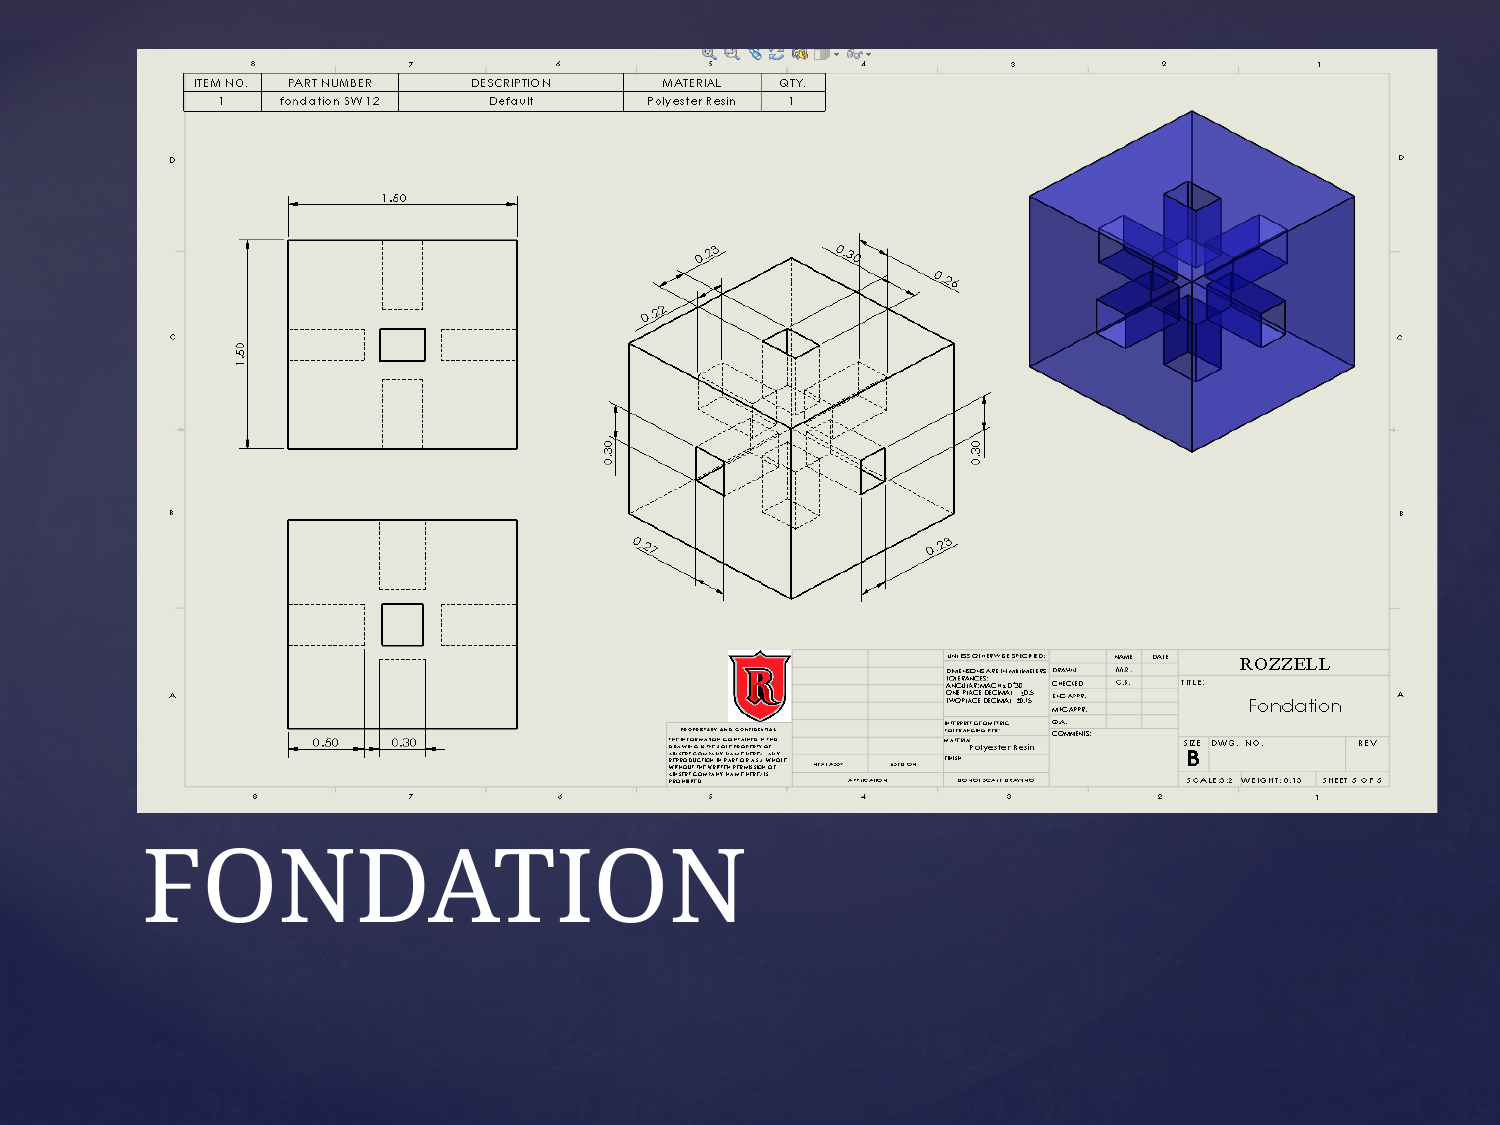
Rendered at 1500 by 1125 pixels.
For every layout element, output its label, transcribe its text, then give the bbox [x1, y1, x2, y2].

title FONDATION [127, 818, 1365, 950]
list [136, 49, 1438, 813]
